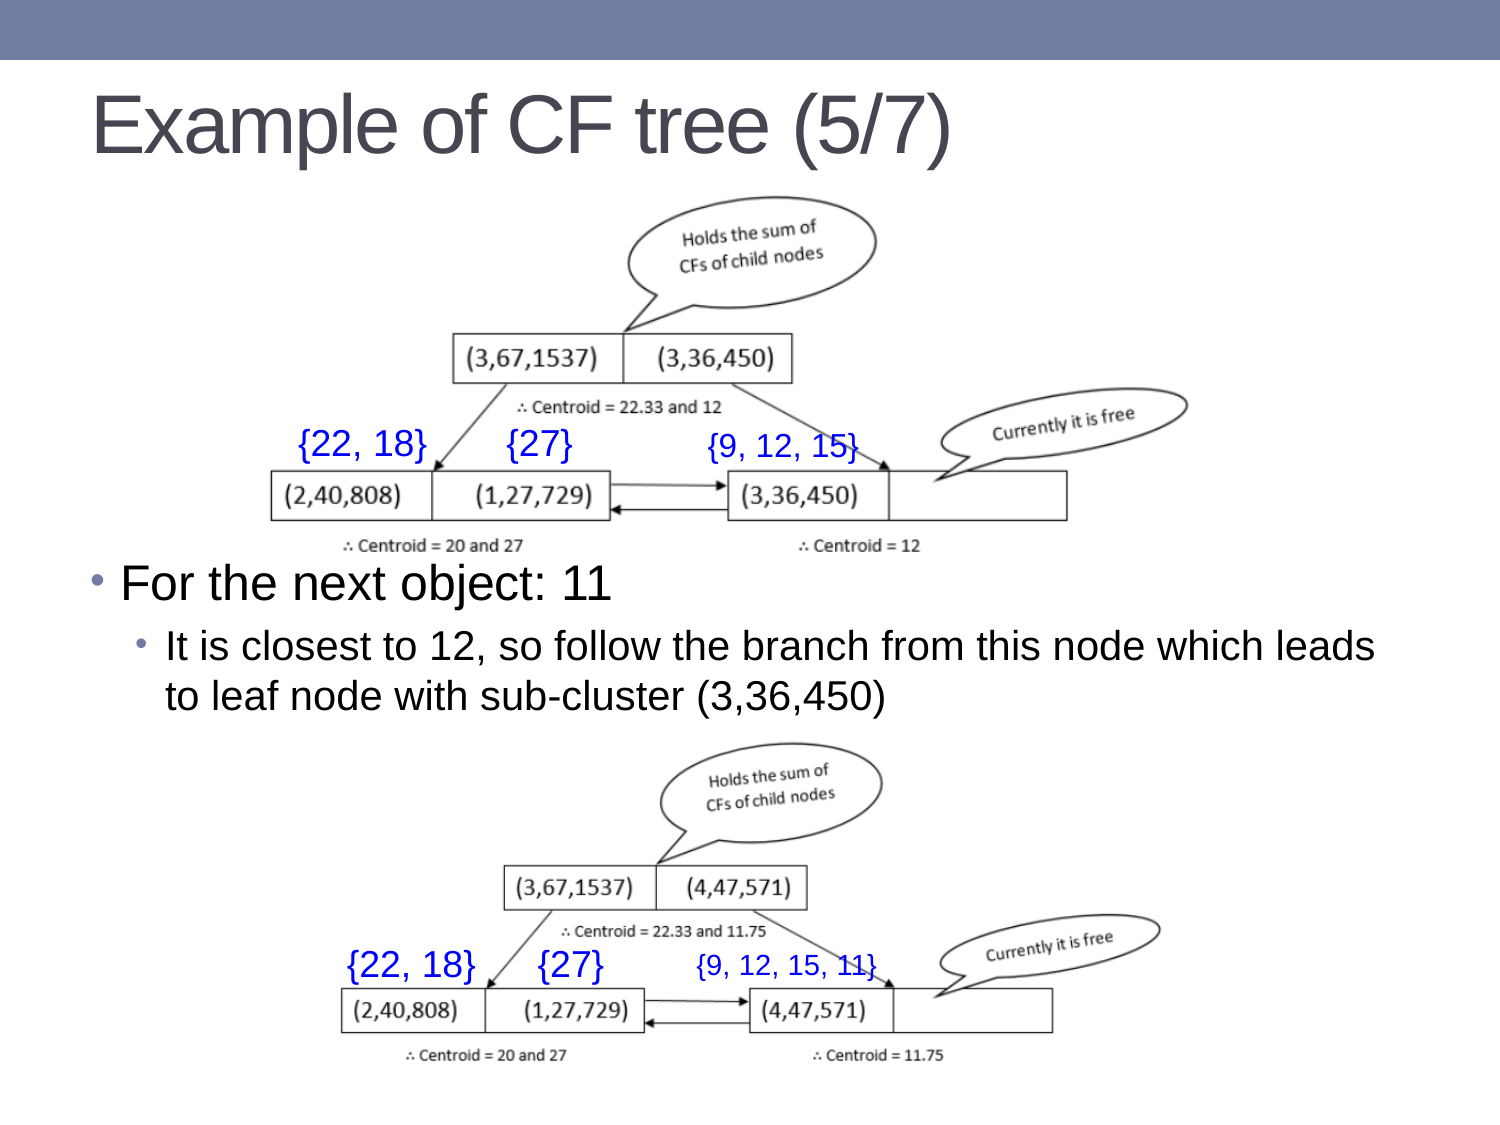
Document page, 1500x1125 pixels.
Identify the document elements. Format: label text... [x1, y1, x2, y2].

title Example of CF tree (5/7) [75, 60, 1425, 180]
picture [330, 733, 1170, 1076]
list For the next object: 11 It is closest to 12, so follow the branch from this node which leads to leaf node with sub-cluster (3,36,450) [75, 262, 1425, 1063]
picture [249, 191, 1195, 563]
